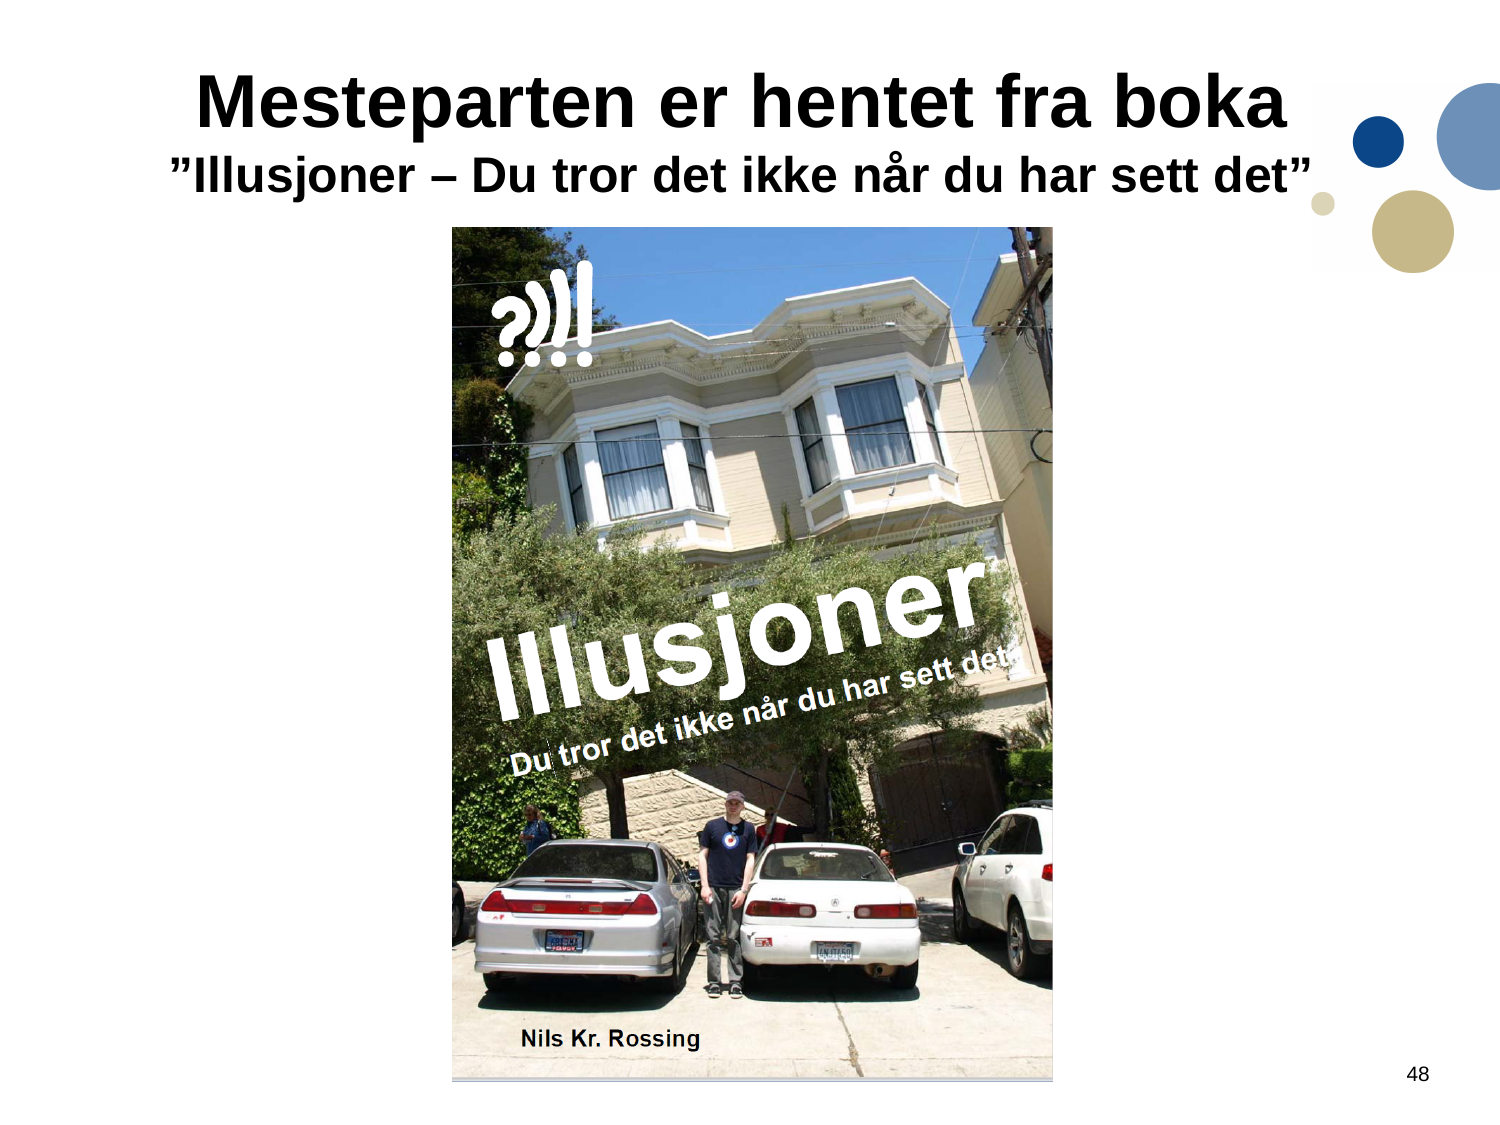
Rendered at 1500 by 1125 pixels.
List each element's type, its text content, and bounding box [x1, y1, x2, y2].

picture [452, 226, 1054, 1082]
title Mesteparten er hentet fra boka ”Illusjoner – Du tror det ikke når du har sett det” [66, 45, 1417, 212]
picture [1311, 83, 1500, 273]
